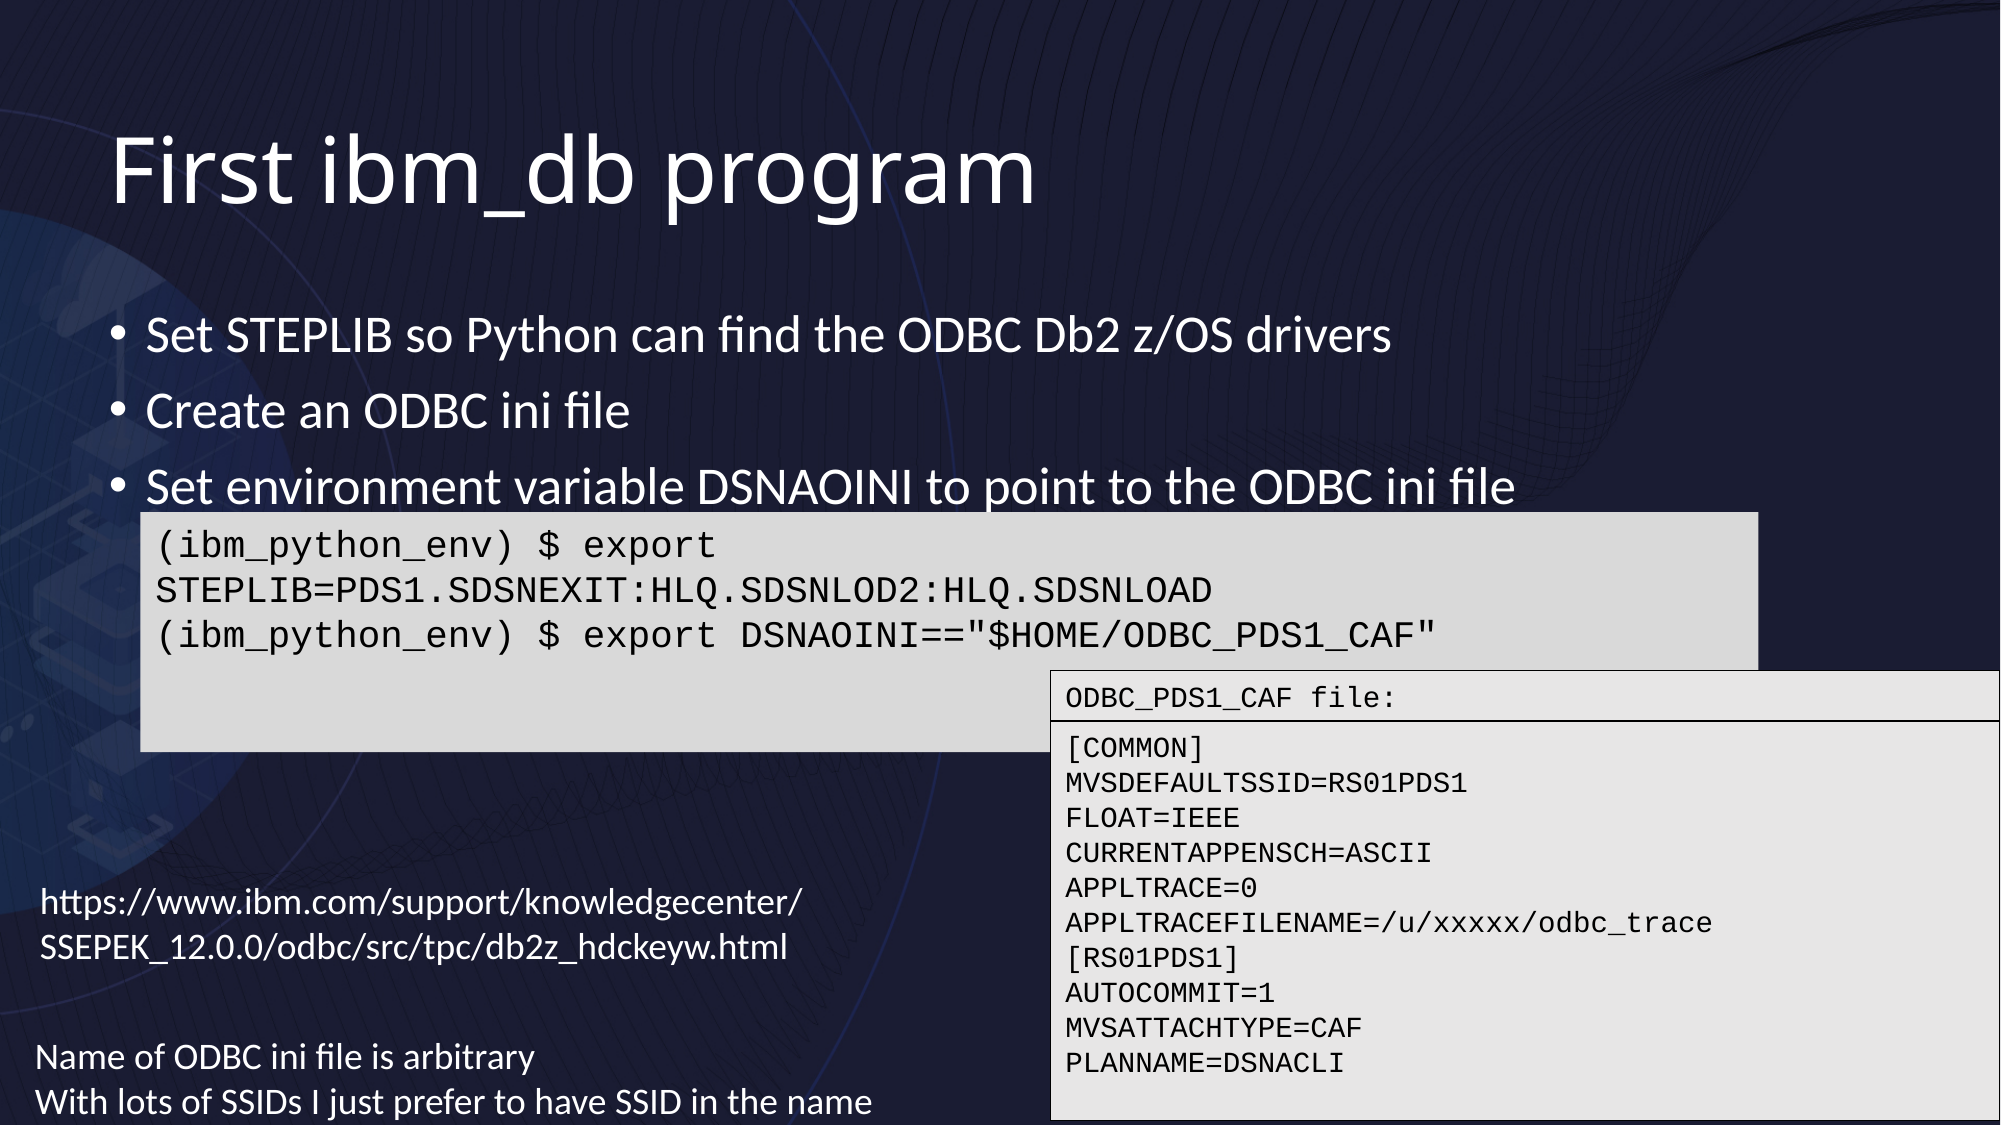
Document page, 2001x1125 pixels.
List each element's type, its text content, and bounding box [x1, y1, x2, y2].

text_box ODBC_PDS1_CAF file: [1050, 670, 2000, 721]
picture [0, 0, 2001, 1125]
text_box [COMMON] MVSDEFAULTSSID=RS01PDS1 FLOAT=IEEE CURRENTAPPENSCH=ASCII APPLTRACE=0 APPLTRACEFILENAME=/u/xxxxx/odbc_trace [RS01PDS1] AUTOCOMMIT=1 MVSATTACHTYPE=CAF PLANNAME=DSNACLI [1050, 721, 2000, 1121]
list Set STEPLIB so Python can find the ODBC Db2 z/OS drivers Create an ODBC ini file Set environment variable DSNAOINI to point to the ODBC ini file [93, 299, 1907, 525]
text_box Name of ODBC ini file is arbitrary With lots of SSIDs I just prefer to have SSID in the name [20, 1024, 890, 1125]
text_box (ibm_python_env) $ export STEPLIB=PDS1.SDSNEXIT:HLQ.SDSNLOD2:HLQ.SDSNLOAD (ibm_python_env) $ export DSNAOINI=="$HOME/ODBC_PDS1_CAF" [140, 512, 1759, 753]
text_box https://www.ibm.com/support/knowledgecenter/SSEPEK_12.0.0/odbc/src/tpc/db2z_hdckeyw.html [25, 870, 1026, 975]
title First ibm_db program [93, 70, 1907, 278]
